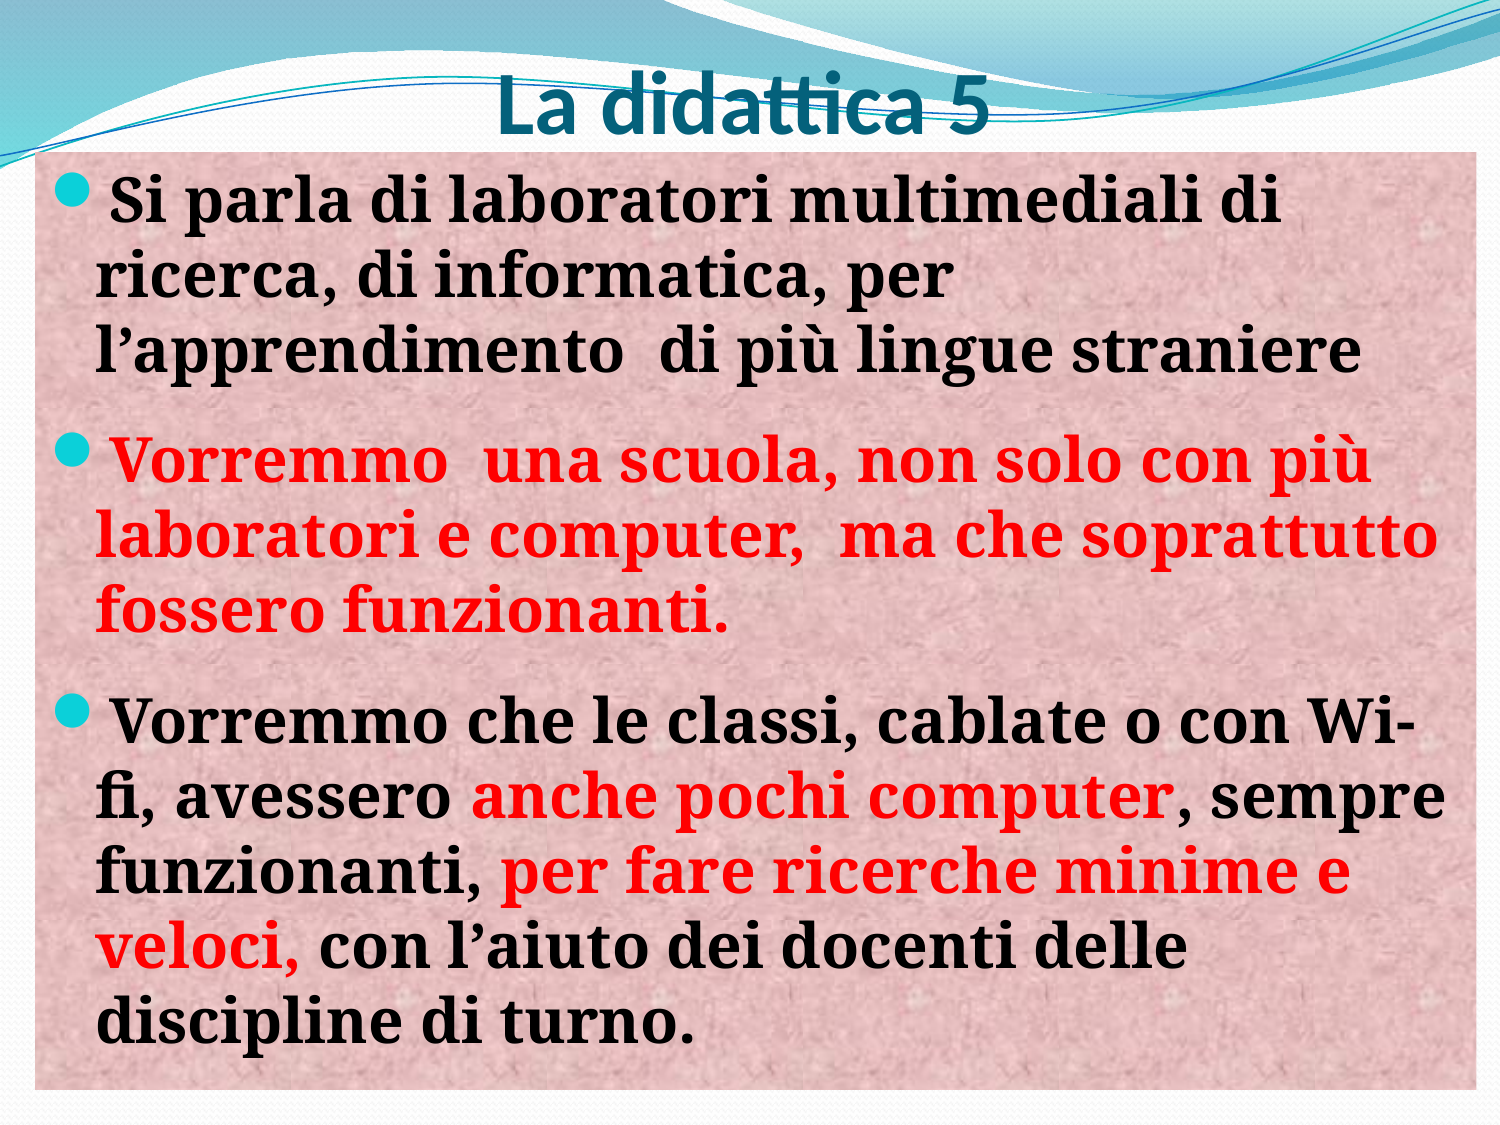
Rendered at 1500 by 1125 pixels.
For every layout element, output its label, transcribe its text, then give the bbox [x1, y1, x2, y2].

list Si parla di laboratori multimediali di ricerca, di informatica, per l’apprendimento di più lingue straniere Vorremmo una scuola, non solo con più laboratori e computer, ma che soprattutto fossero funzionanti. Vorremmo che le classi, cablate o con Wi-fi, avessero anche pochi computer, sempre funzionanti, per fare ricerche minime e veloci, con l’aiuto dei docenti delle discipline di turno. [35, 152, 1477, 1090]
title La didattica 5 [70, 35, 1421, 152]
